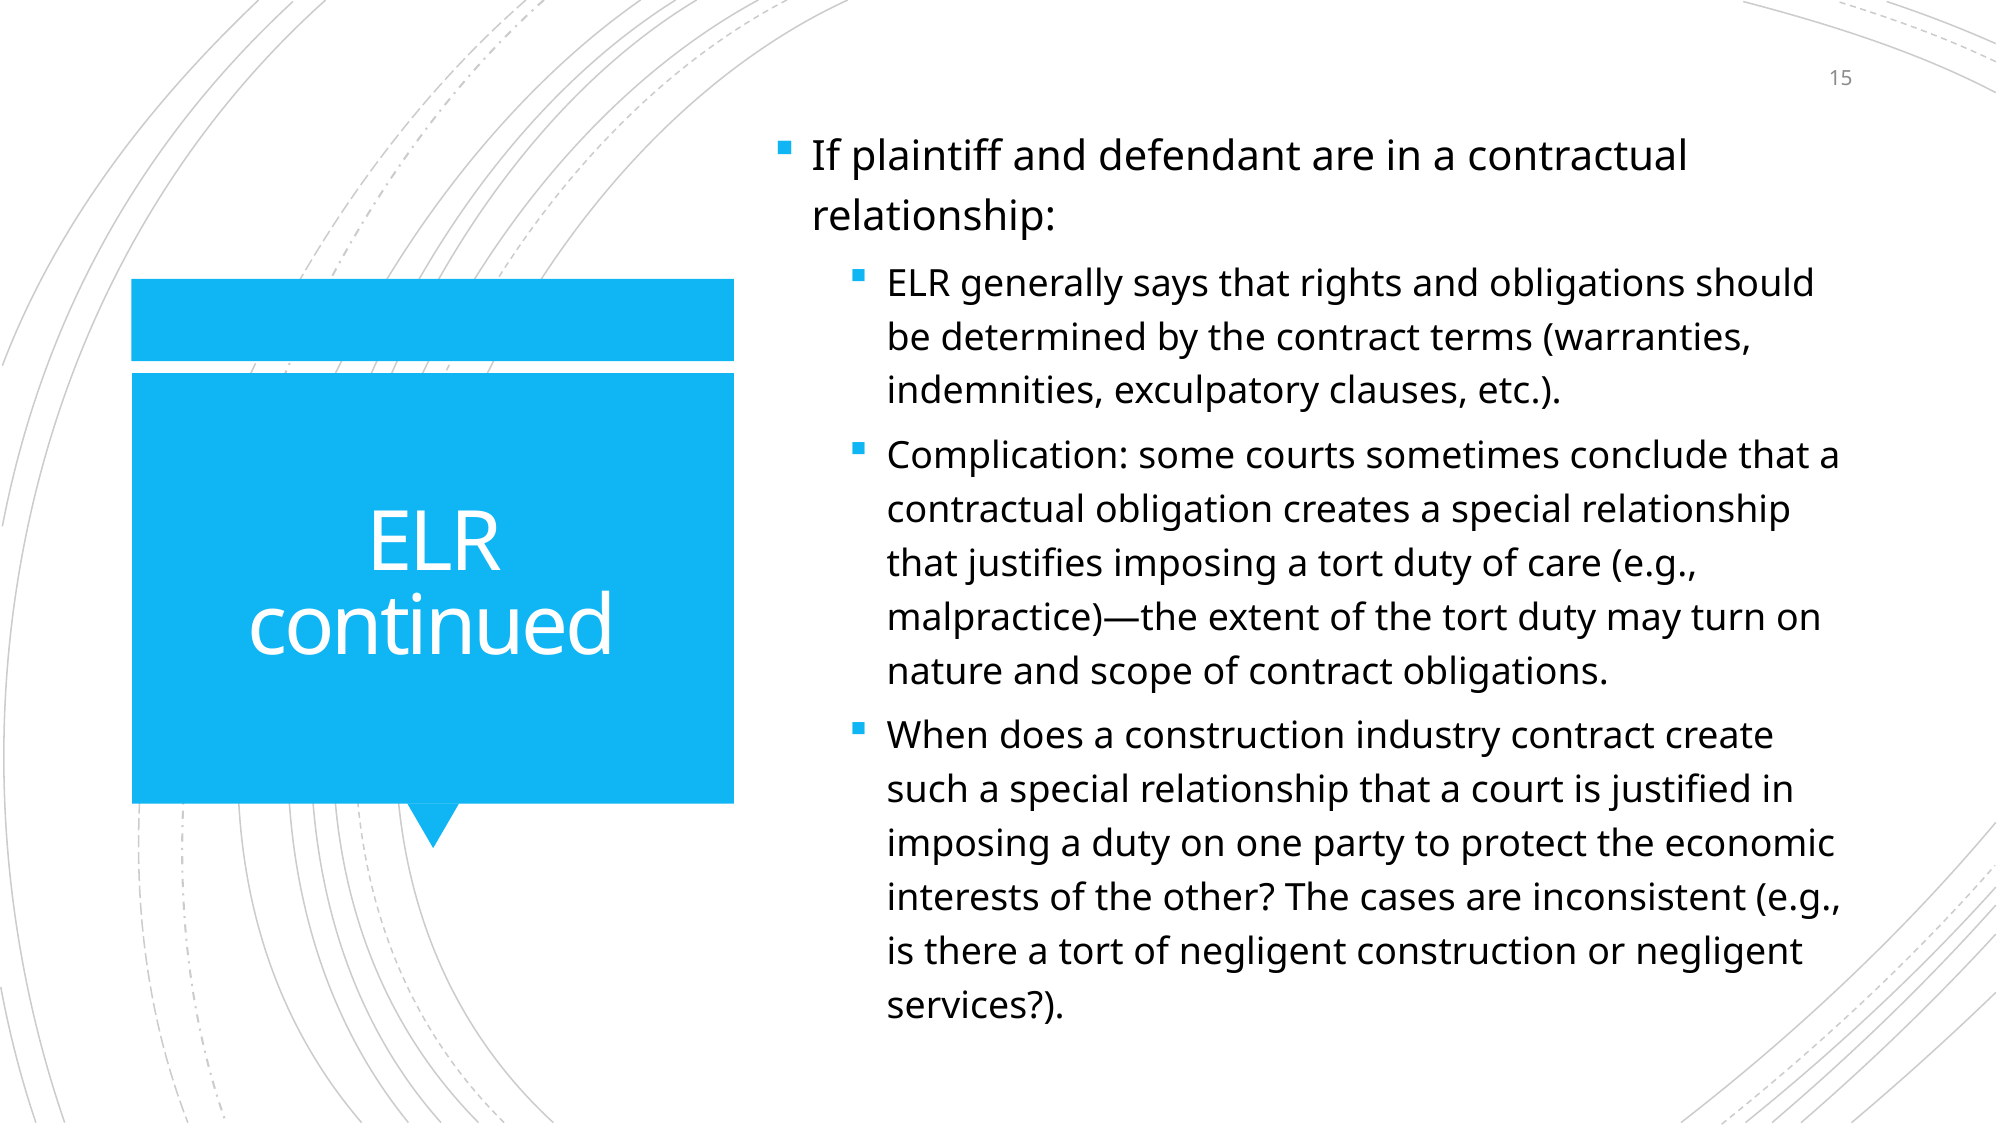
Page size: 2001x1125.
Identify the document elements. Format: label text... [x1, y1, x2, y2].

slide_number 15 [1717, 52, 1868, 105]
title ELR continued [145, 385, 720, 789]
list If plaintiff and defendant are in a contractual relationship: ELR generally says that rights and obligations should be determined by the contract terms (warranties, indemnities, exculpatory clauses, etc.). Complication: some courts sometimes conclude that a contractual obligation creates a special relationship that justifies imposing a tort duty of care (e.g., malpractice)—the extent of the tort duty may turn on nature and scope of contract obligations. When does a construction industry contract create such a special relationship that a court is justified in imposing a duty on one party to protect the economic interests of the other? The cases are inconsistent (e.g., is there a tort of negligent construction or negligent services?). [759, 72, 1871, 1073]
